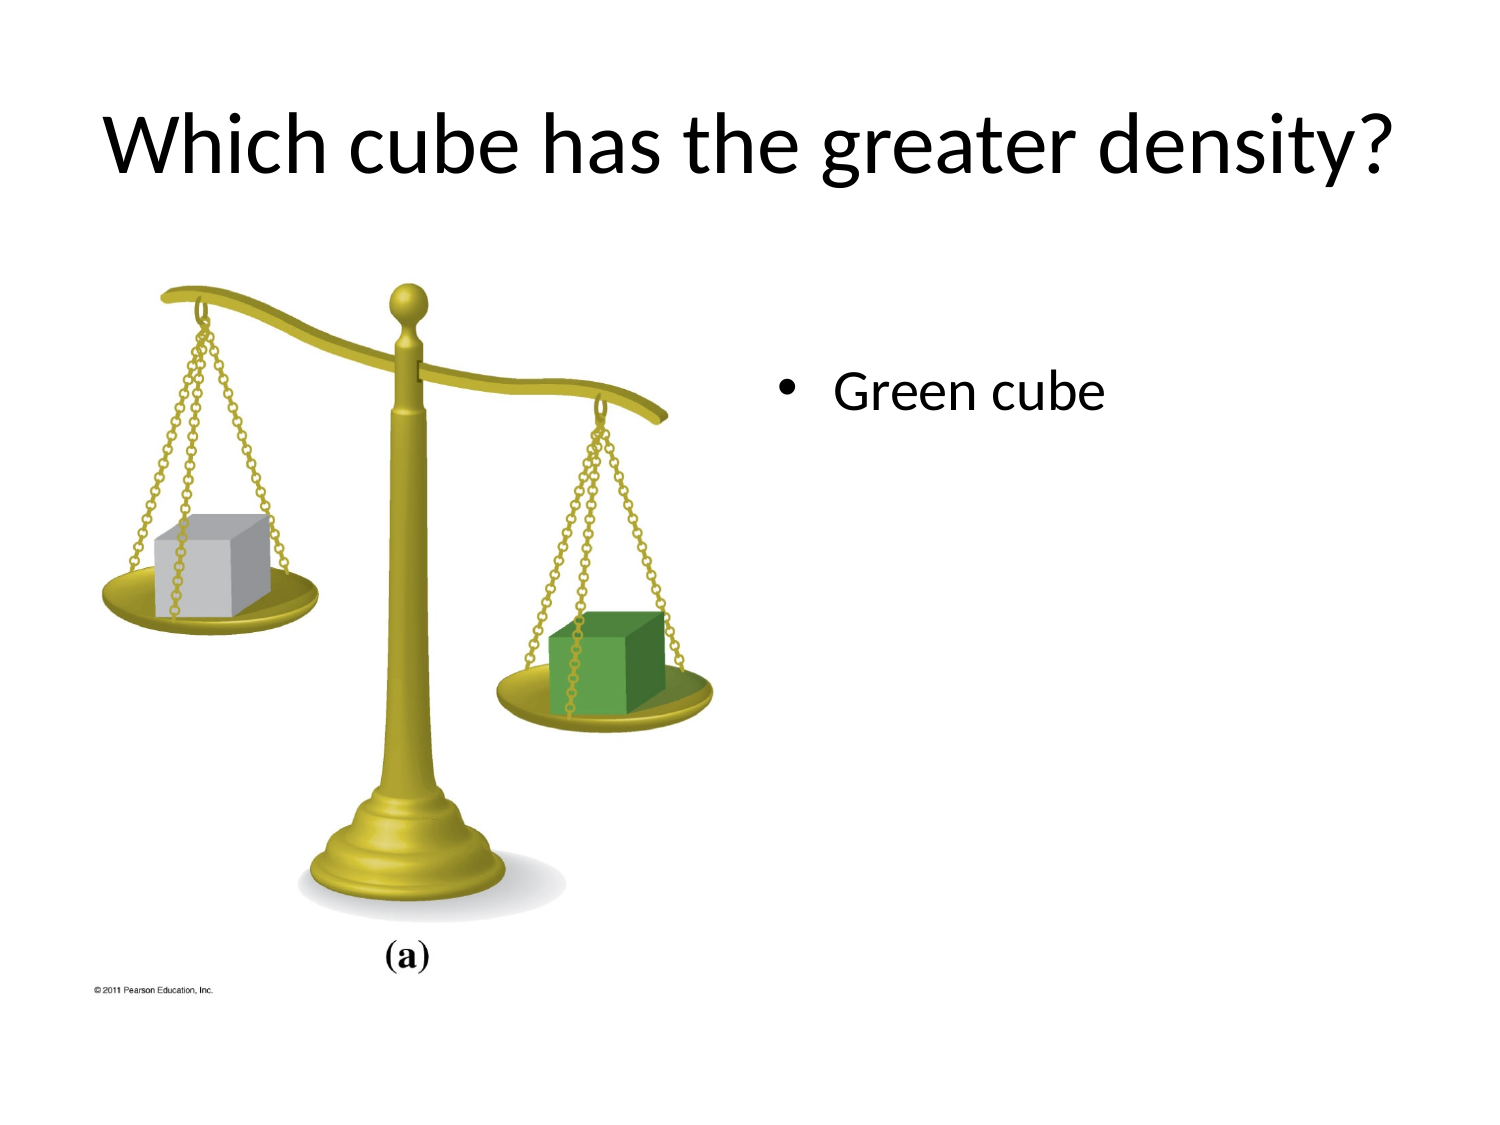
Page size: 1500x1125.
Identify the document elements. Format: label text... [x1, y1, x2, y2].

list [77, 262, 736, 1006]
title Which cube has the greater density? [74, 44, 1426, 233]
